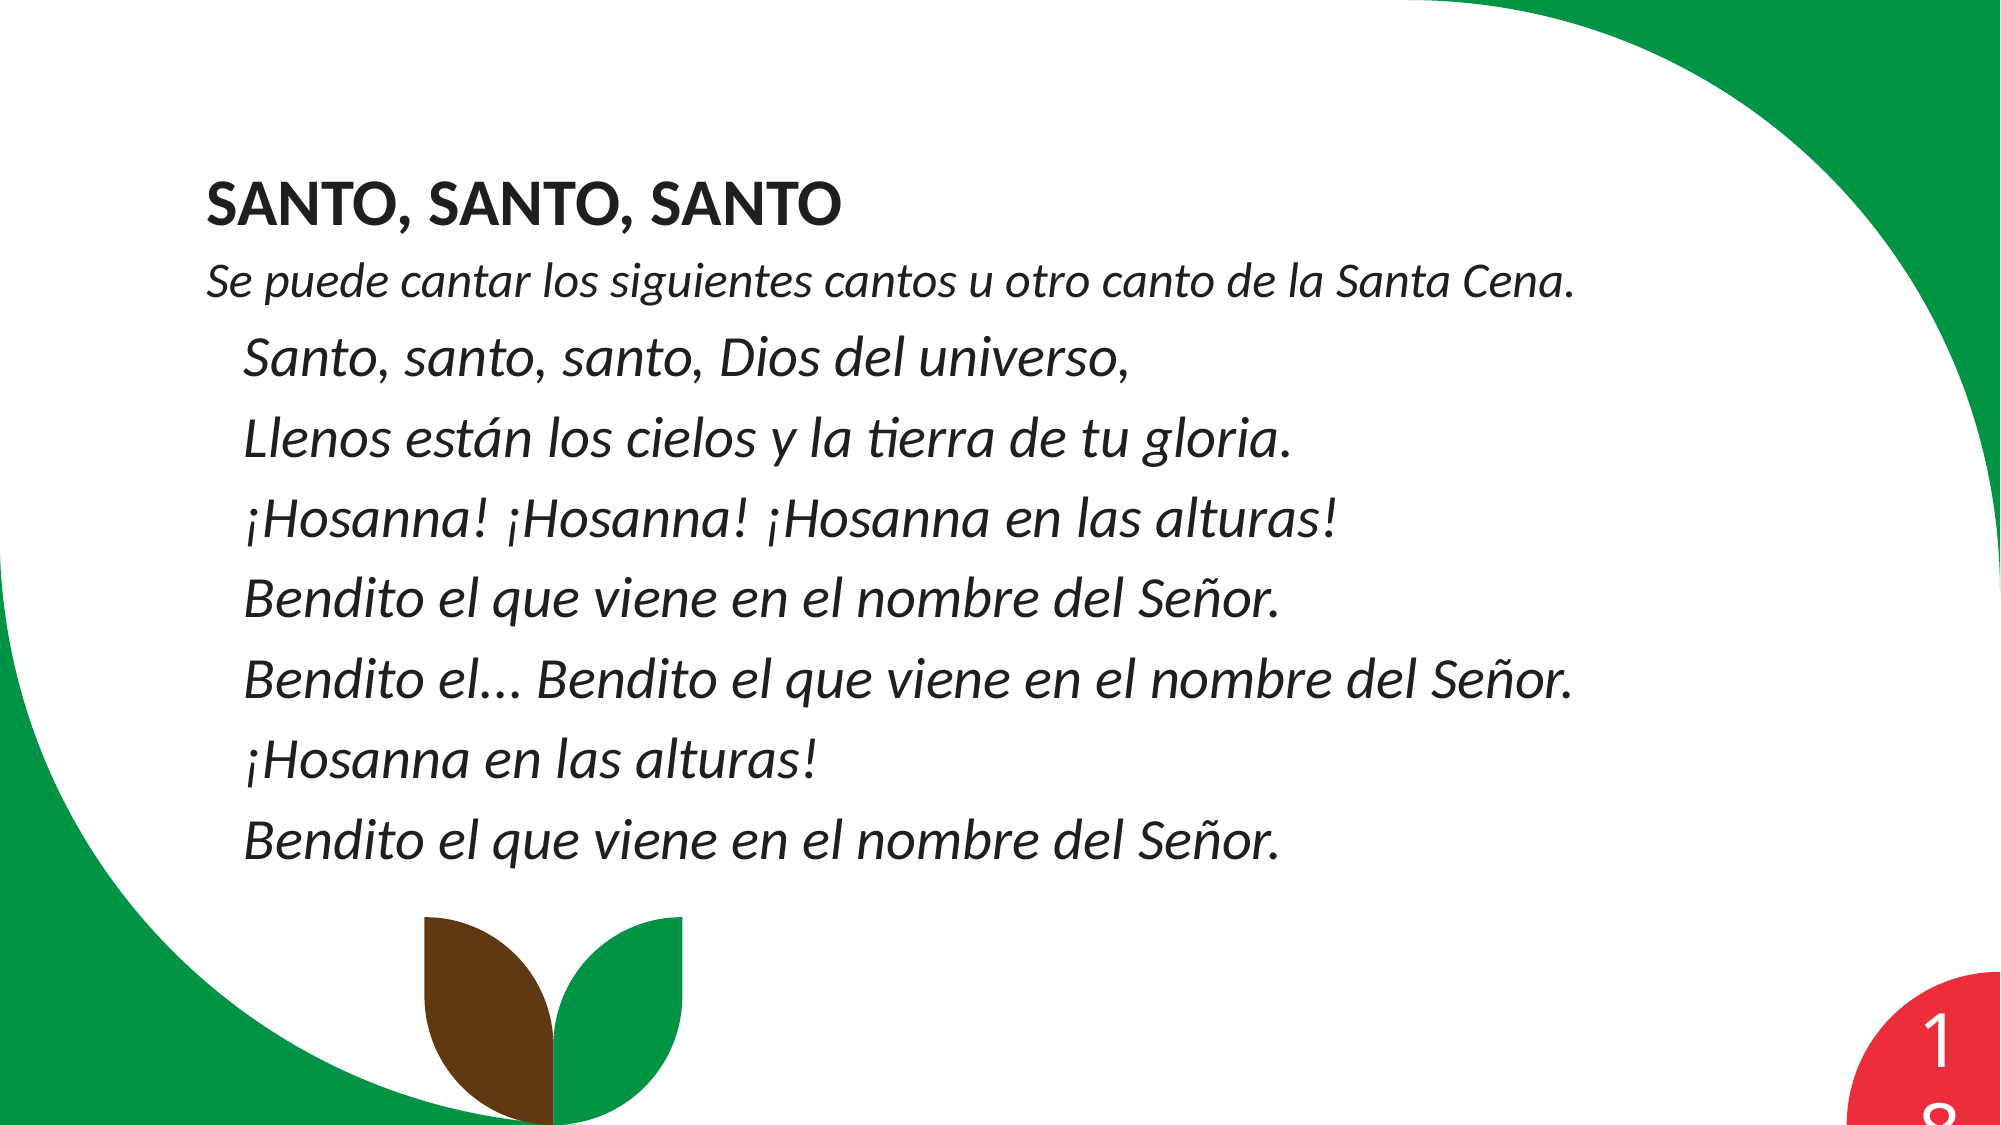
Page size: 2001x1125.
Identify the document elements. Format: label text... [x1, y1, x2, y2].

text_box 18 [1904, 985, 2000, 1125]
list Santo, Santo, Santo Se puede cantar los siguientes cantos u otro canto de la Santa Cena. Santo, santo, santo, Dios del universo, Llenos están los cielos y la tierra de tu gloria. ¡Hosanna! ¡Hosanna! ¡Hosanna en las alturas! Bendito el que viene en el nombre del Señor. Bendito el... Bendito el que viene en el nombre del Señor. ¡Hosanna en las alturas! Bendito el que viene en el nombre del Señor. [191, 139, 2000, 910]
